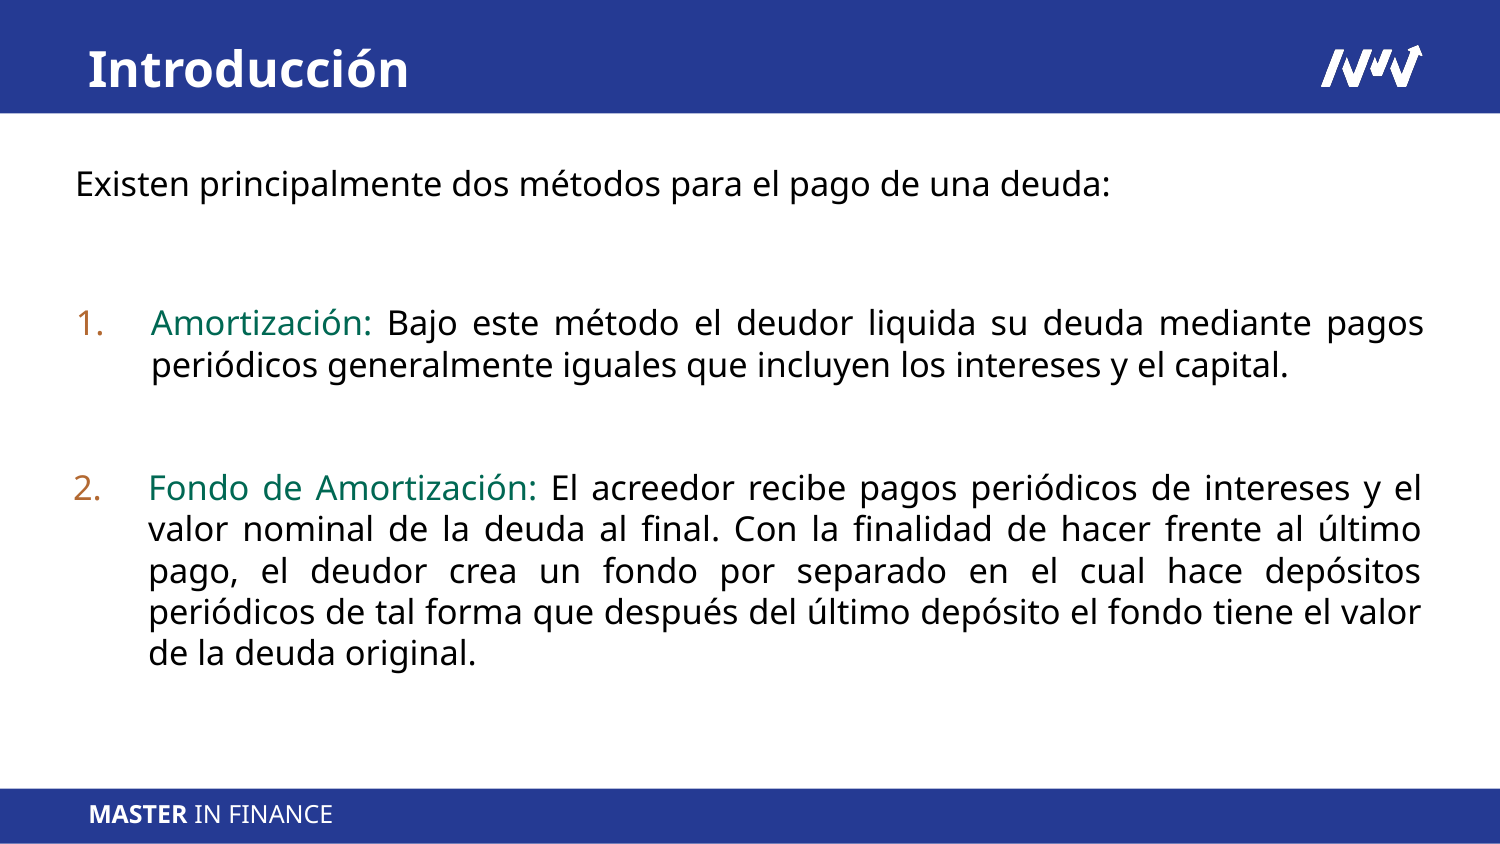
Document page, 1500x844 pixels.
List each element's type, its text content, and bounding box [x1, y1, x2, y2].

text_box Fondo de Amortización: El acreedor recibe pagos periódicos de intereses y el valor nominal de la deuda al final. Con la finalidad de hacer frente al último pago, el deudor crea un fondo por separado en el cual hace depósitos periódicos de tal forma que después del último depósito el fondo tiene el valor de la deuda original. [58, 458, 1437, 680]
text_box Amortización: Bajo este método el deudor liquida su deuda mediante pagos periódicos generalmente iguales que incluyen los intereses y el capital. [61, 294, 1440, 392]
text_box Introducción [73, 22, 1087, 113]
text_box Existen principalmente dos métodos para el pago de una deuda: [60, 154, 1439, 211]
picture [1313, 22, 1431, 114]
